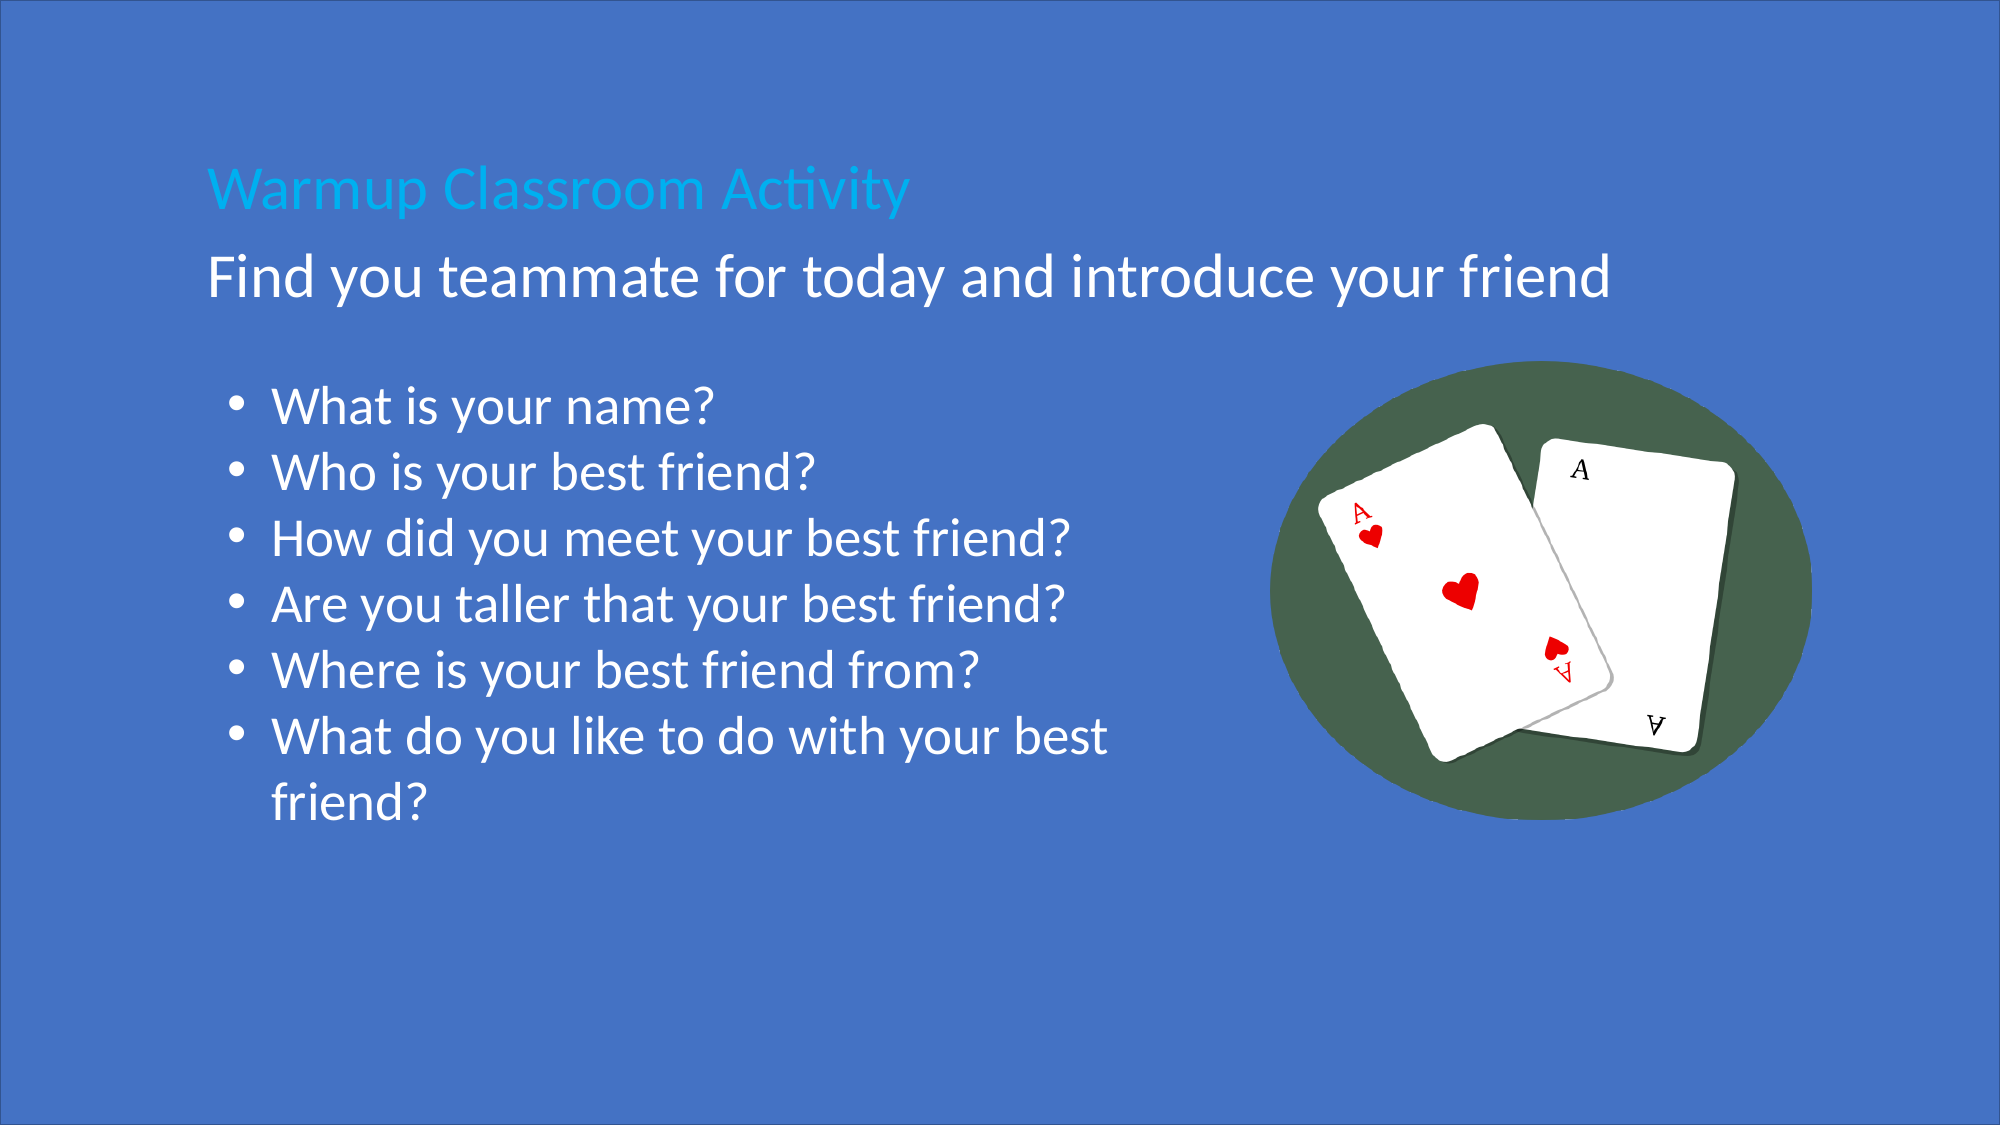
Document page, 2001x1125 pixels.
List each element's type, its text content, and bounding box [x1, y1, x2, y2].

text_box What is your name? Who is your best friend? How did you meet your best friend? Are you taller that your best friend? Where is your best friend from? What do you like to do with your best friend? [212, 362, 1165, 971]
picture [1270, 361, 1812, 821]
text_box [0, 0, 2000, 1125]
text_box Warmup Classroom Activity Find you teammate for today and introduce your friend [192, 139, 1870, 257]
